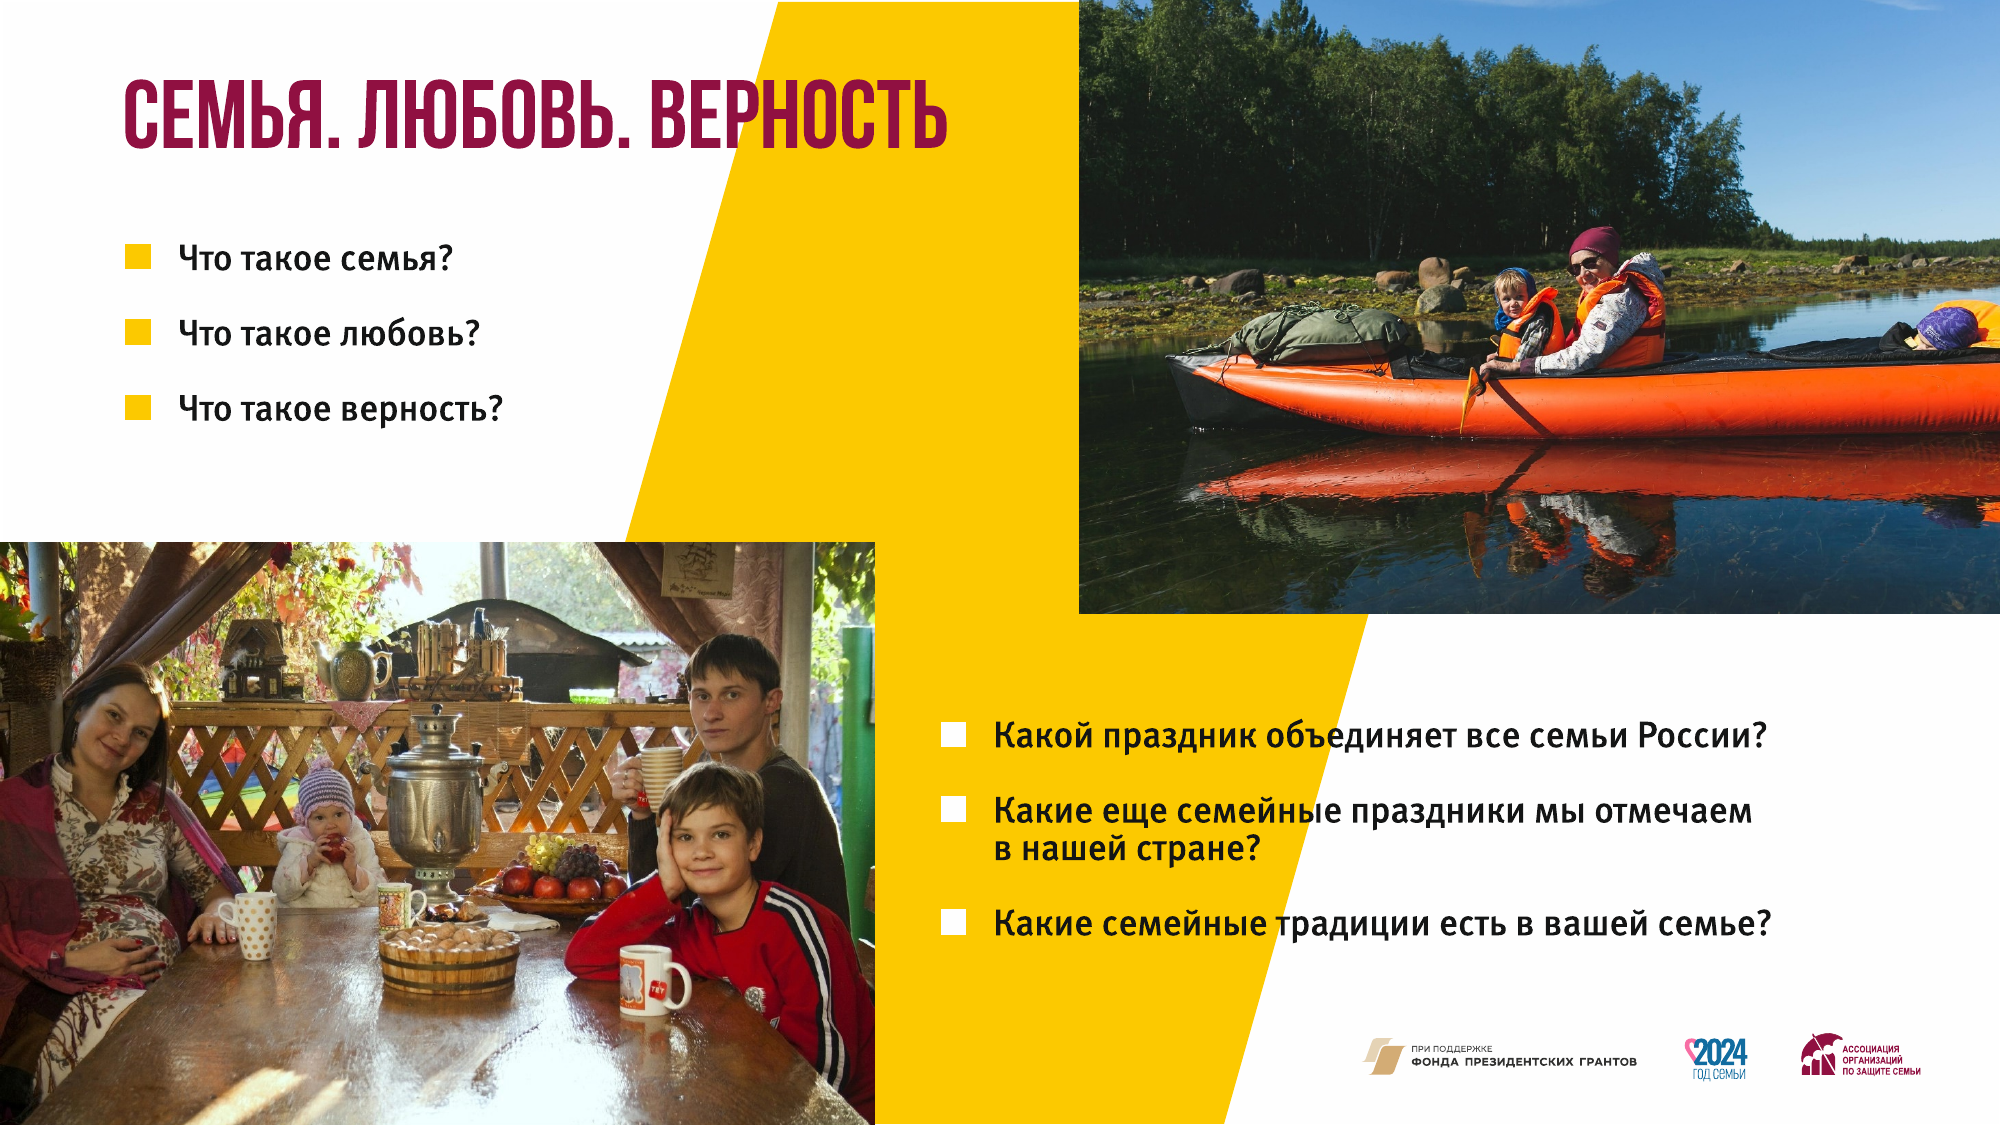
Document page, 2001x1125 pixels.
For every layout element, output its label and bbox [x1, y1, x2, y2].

picture [0, 542, 875, 1125]
picture [1079, 0, 2000, 614]
text_box [1, 0, 2000, 1125]
